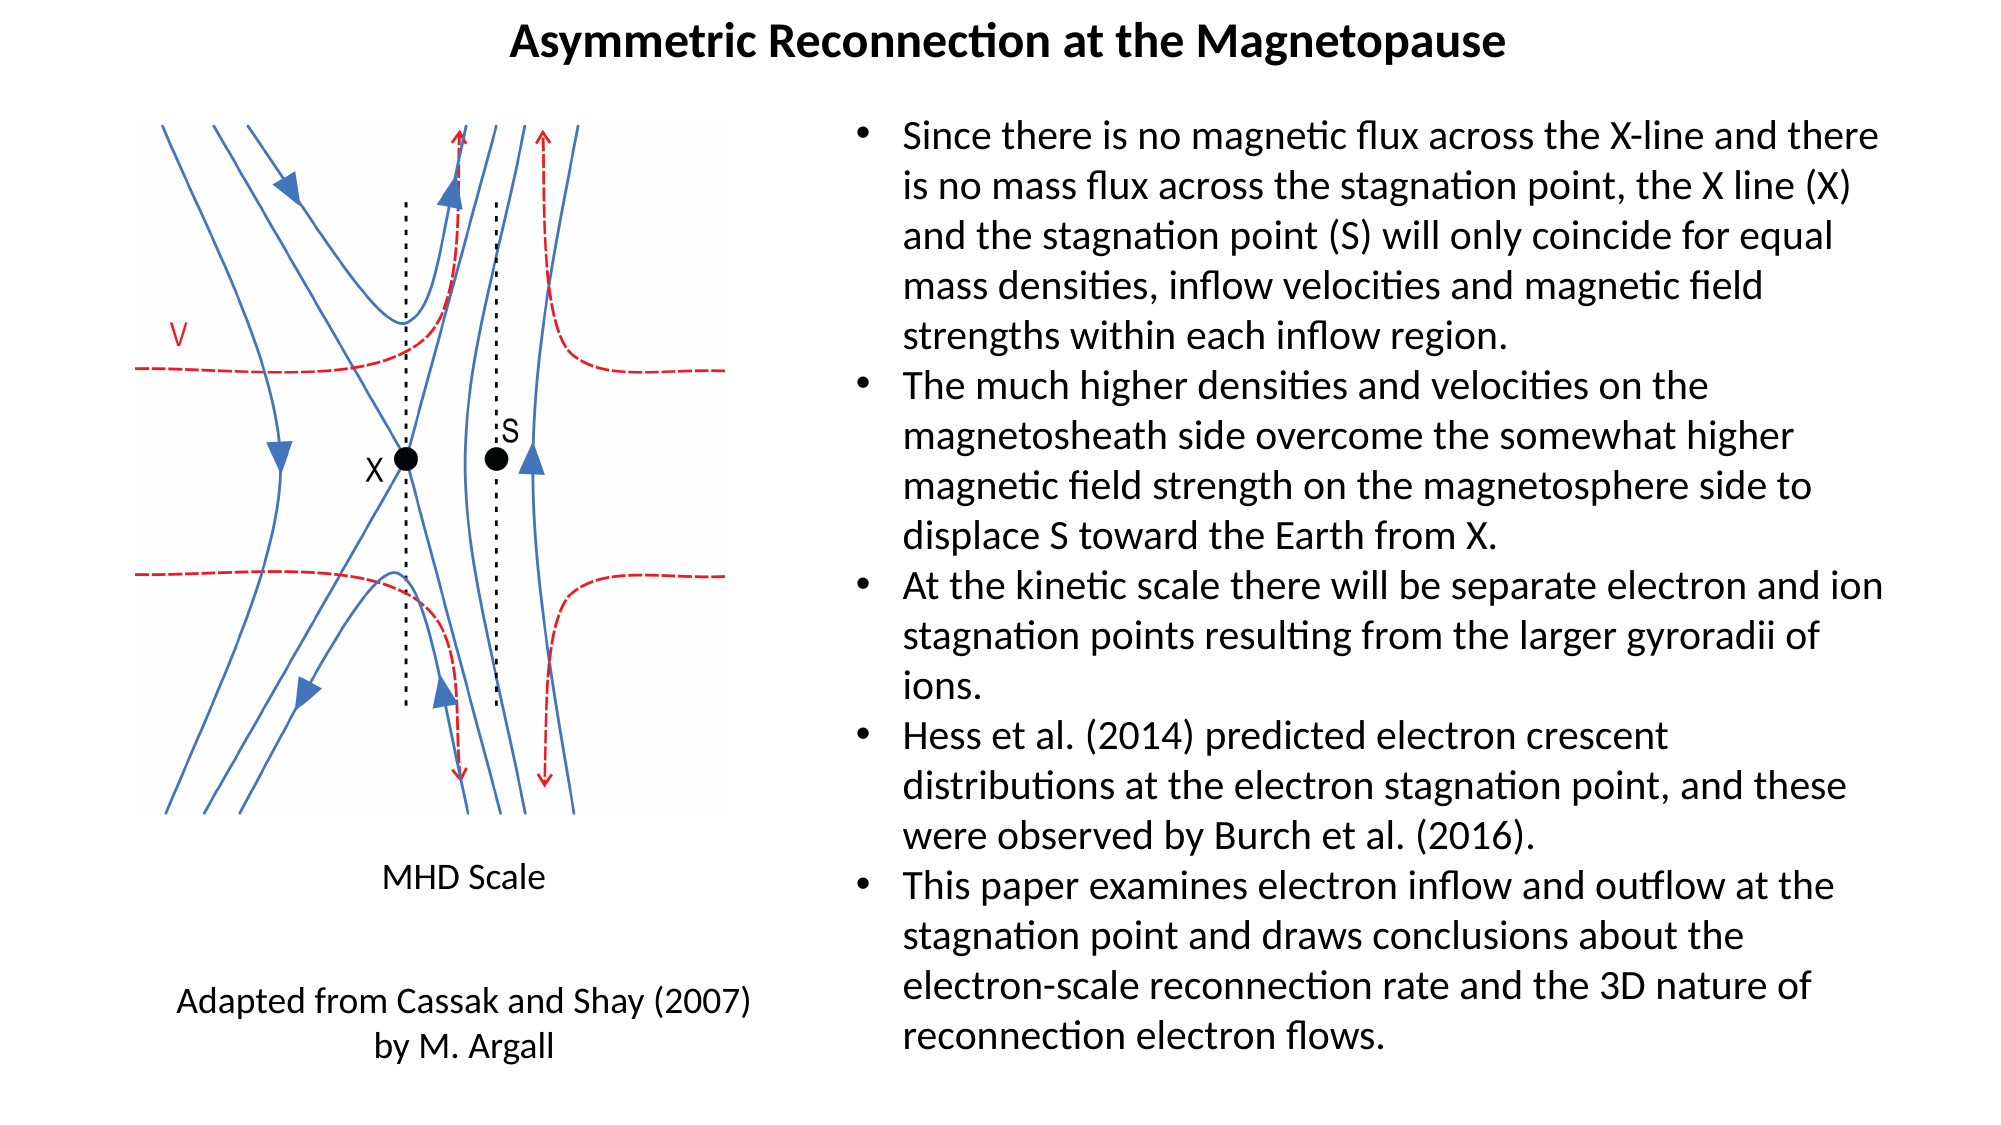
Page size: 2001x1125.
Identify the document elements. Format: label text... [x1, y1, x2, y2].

text_box MHD Scale [366, 844, 562, 905]
text_box Asymmetric Reconnection at the Magnetopause [494, 0, 1541, 75]
text_box Adapted from Cassak and Shay (2007) by M. Argall [155, 968, 774, 1074]
picture [135, 122, 725, 817]
text_box Since there is no magnetic flux across the X-line and there is no mass flux across the stagnation point, the X line (X) and the stagnation point (S) will only coincide for equal mass densities, inflow velocities and magnetic field strengths within each inflow region. The much higher densities and velocities on the magnetosheath side overcome the somewhat higher magnetic field strength on the magnetosphere side to displace S toward the Earth from X. At the kinetic scale there will be separate electron and ion stagnation points resulting from the larger gyroradii of ions. Hess et al. (2014) predicted electron crescent distributions at the electron stagnation point, and these were observed by Burch et al. (2016). This paper examines electron inflow and outflow at the stagnation point and draws conclusions about the electron-scale reconnection rate and the 3D nature of reconnection electron flows. [841, 100, 1900, 1066]
